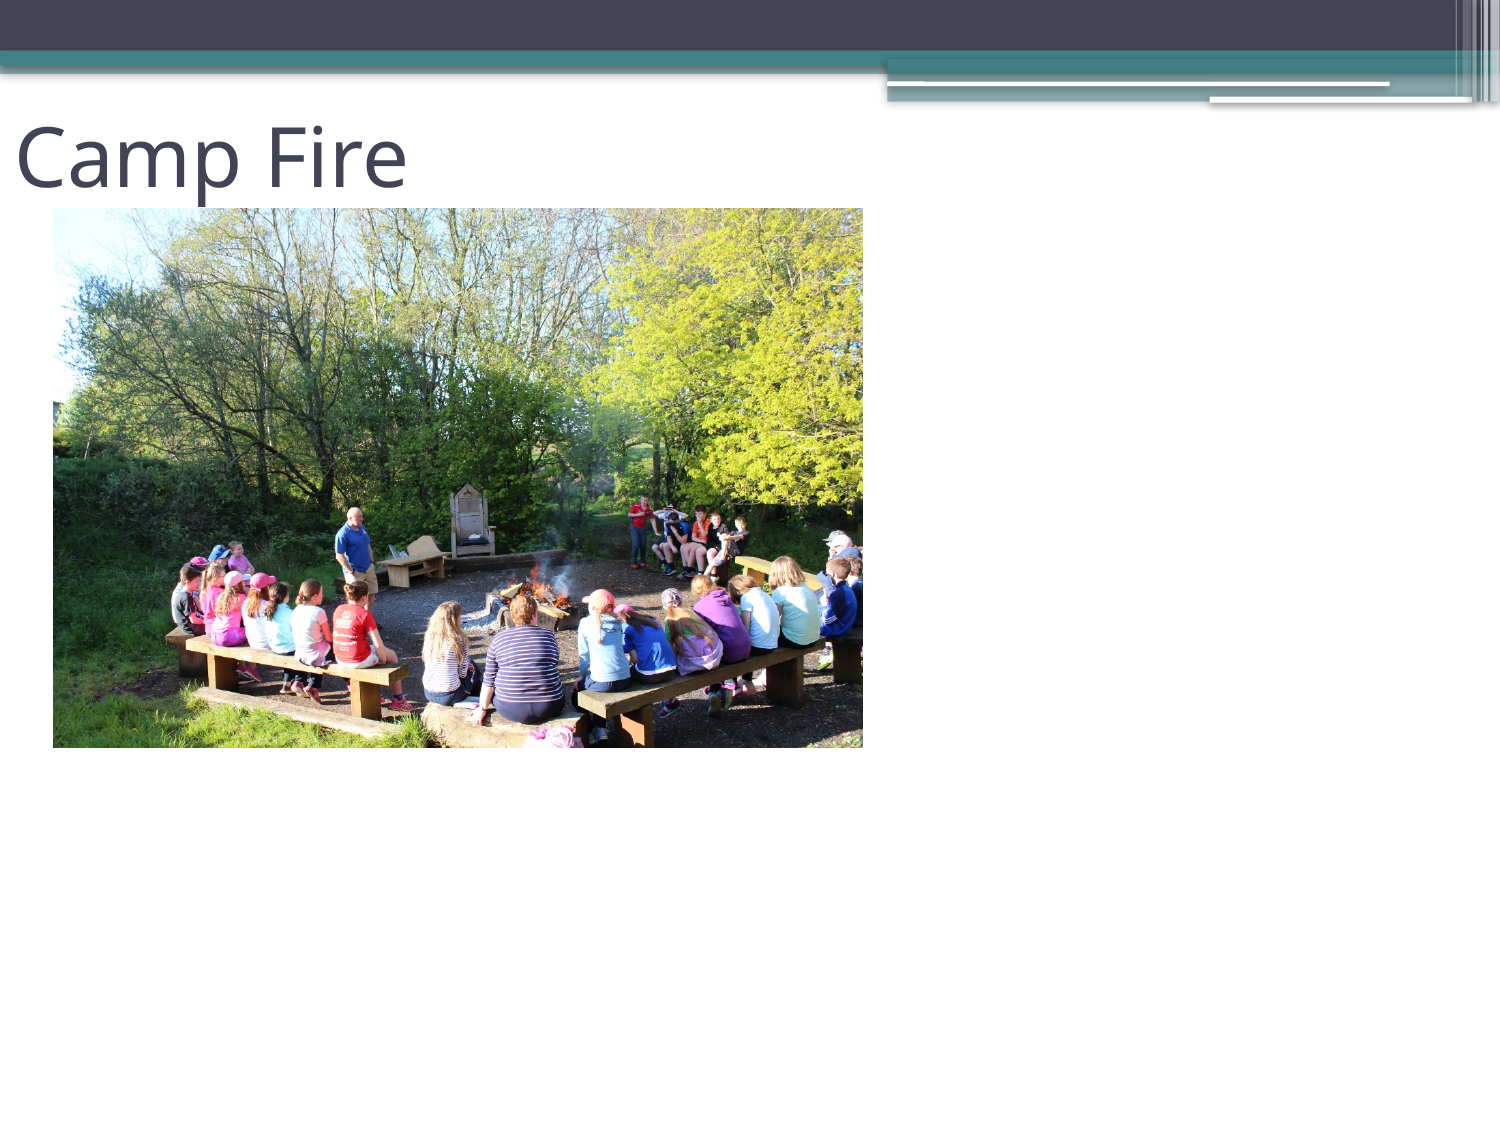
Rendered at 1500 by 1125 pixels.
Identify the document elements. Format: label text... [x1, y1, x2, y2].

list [52, 207, 863, 748]
title Camp Fire [0, 66, 1350, 242]
